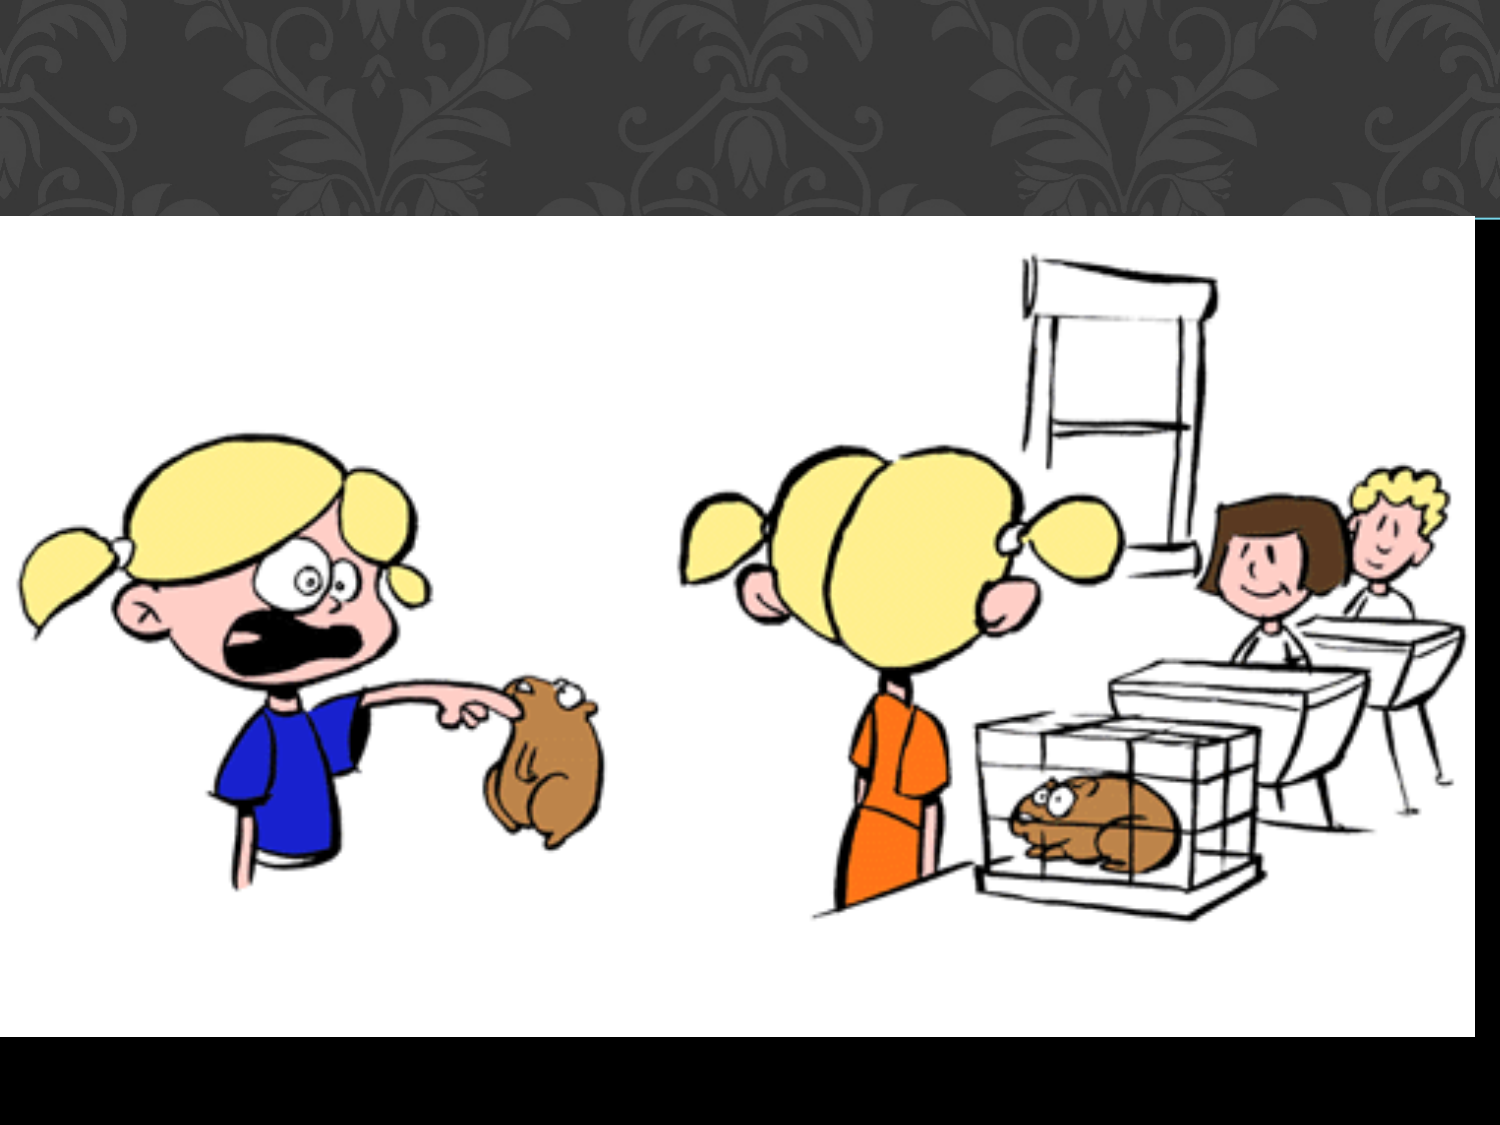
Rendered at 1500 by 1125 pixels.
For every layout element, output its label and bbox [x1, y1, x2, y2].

list [0, 216, 1476, 1038]
